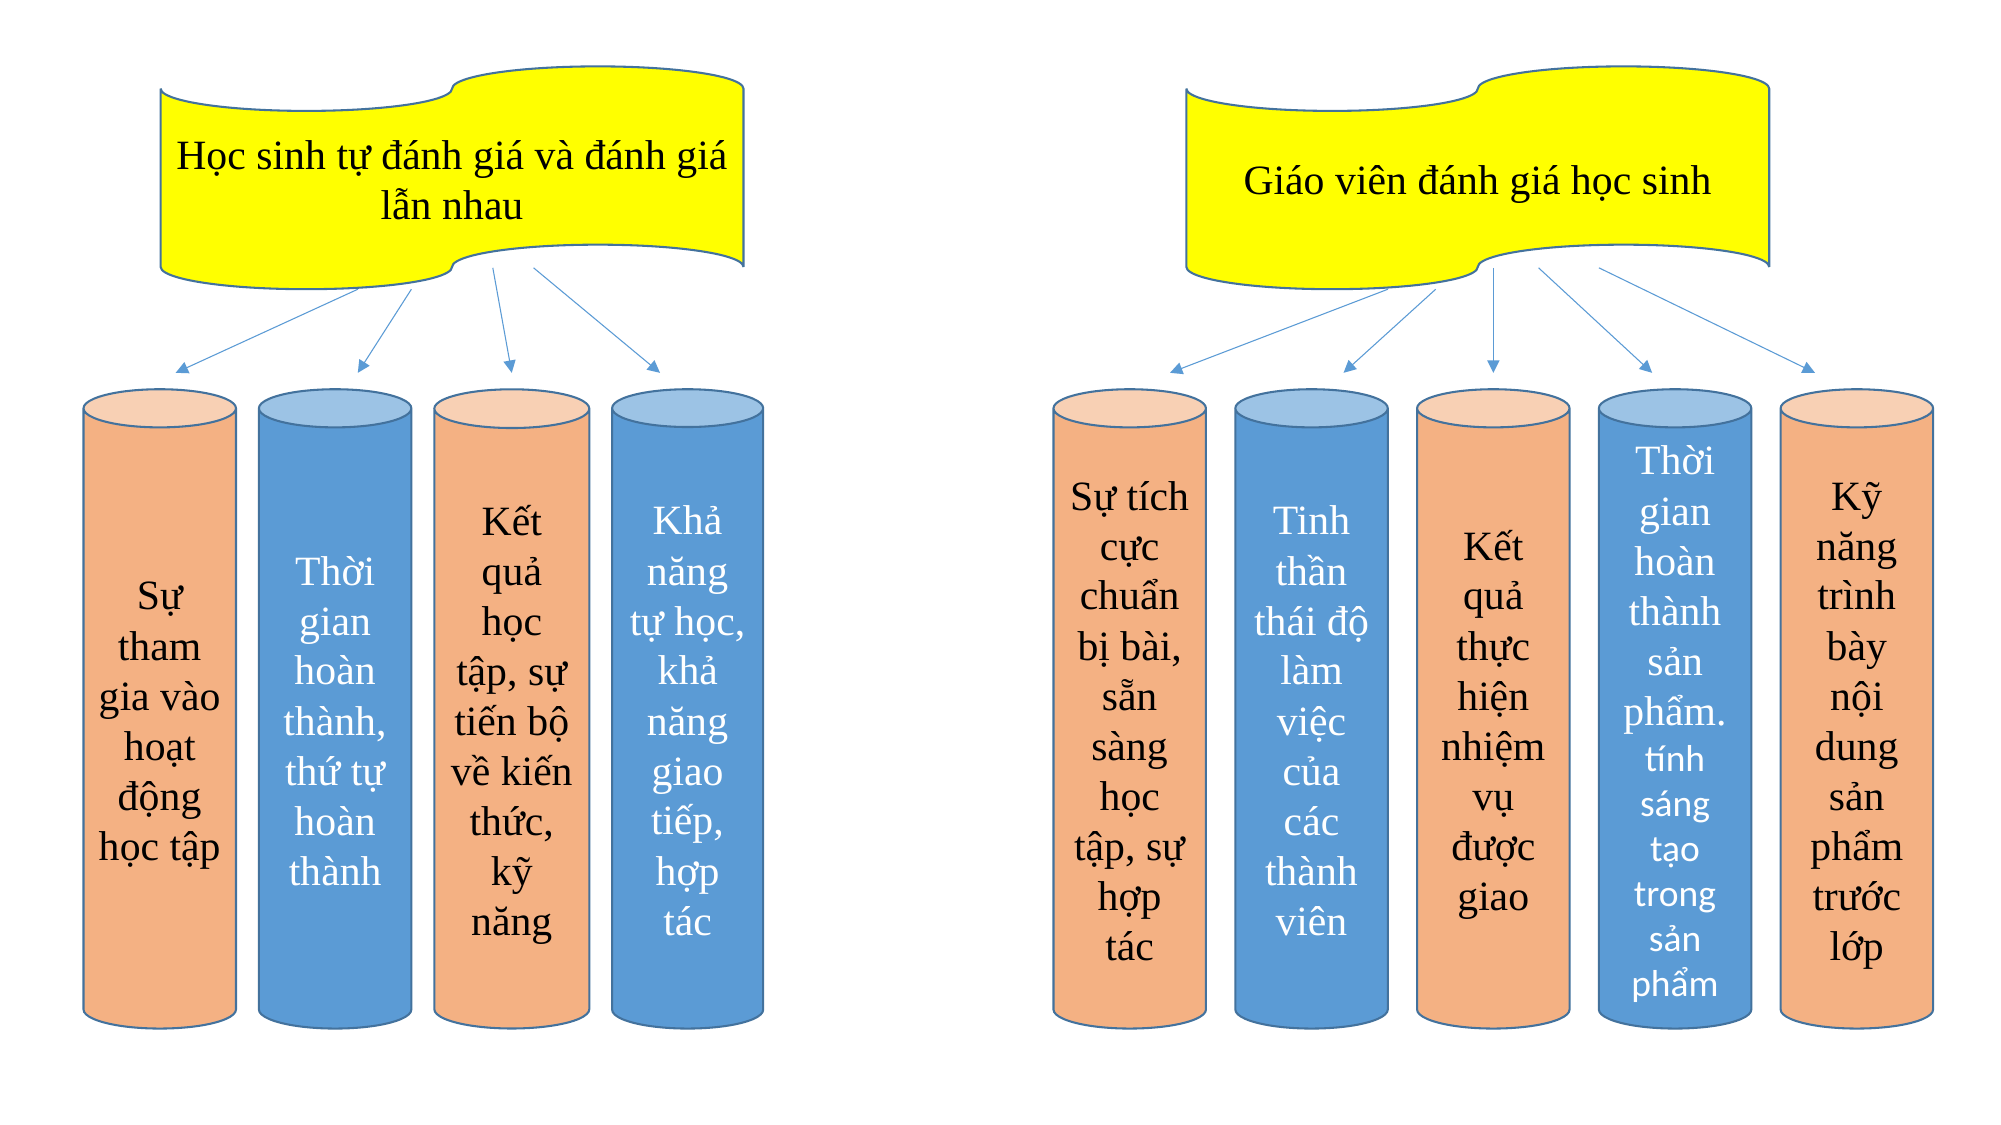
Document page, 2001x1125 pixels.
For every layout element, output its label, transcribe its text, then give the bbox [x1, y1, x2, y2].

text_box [357, 289, 412, 373]
text_box Thời gian hoàn thành, thứ tự hoàn thành [257, 388, 413, 1030]
text_box Giáo viên đánh giá học sinh [1185, 65, 1771, 289]
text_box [1343, 289, 1436, 373]
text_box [175, 289, 357, 373]
text_box Kỹ năng trình bày nội dung sản phẩm trước lớp [1779, 388, 1935, 1030]
text_box Sự tích cực chuẩn bị bài, sẵn sàng học tập, sự hợp tác [1052, 388, 1207, 1030]
text_box Khả năng tự học, khả năng giao tiếp, hợp tác [611, 388, 765, 1030]
text_box Thời gian hoàn thành sản phẩm. tính sáng tạo trong sản phẩm [1597, 388, 1753, 1030]
text_box Kết quả thực hiện nhiệm vụ được giao [1416, 388, 1571, 1030]
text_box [1538, 267, 1598, 373]
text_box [492, 267, 512, 373]
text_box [1169, 289, 1343, 373]
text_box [1598, 267, 1815, 373]
text_box Sự tham gia vào hoạt động học tập [82, 388, 238, 1030]
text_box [533, 267, 660, 373]
text_box Tinh thần thái độ làm việc của các thành viên [1234, 388, 1389, 1030]
text_box Kết quả học tập, sự tiến bộ về kiến thức, kỹ năng [433, 388, 591, 1030]
text_box Học sinh tự đánh giá và đánh giá lẫn nhau [159, 65, 745, 289]
